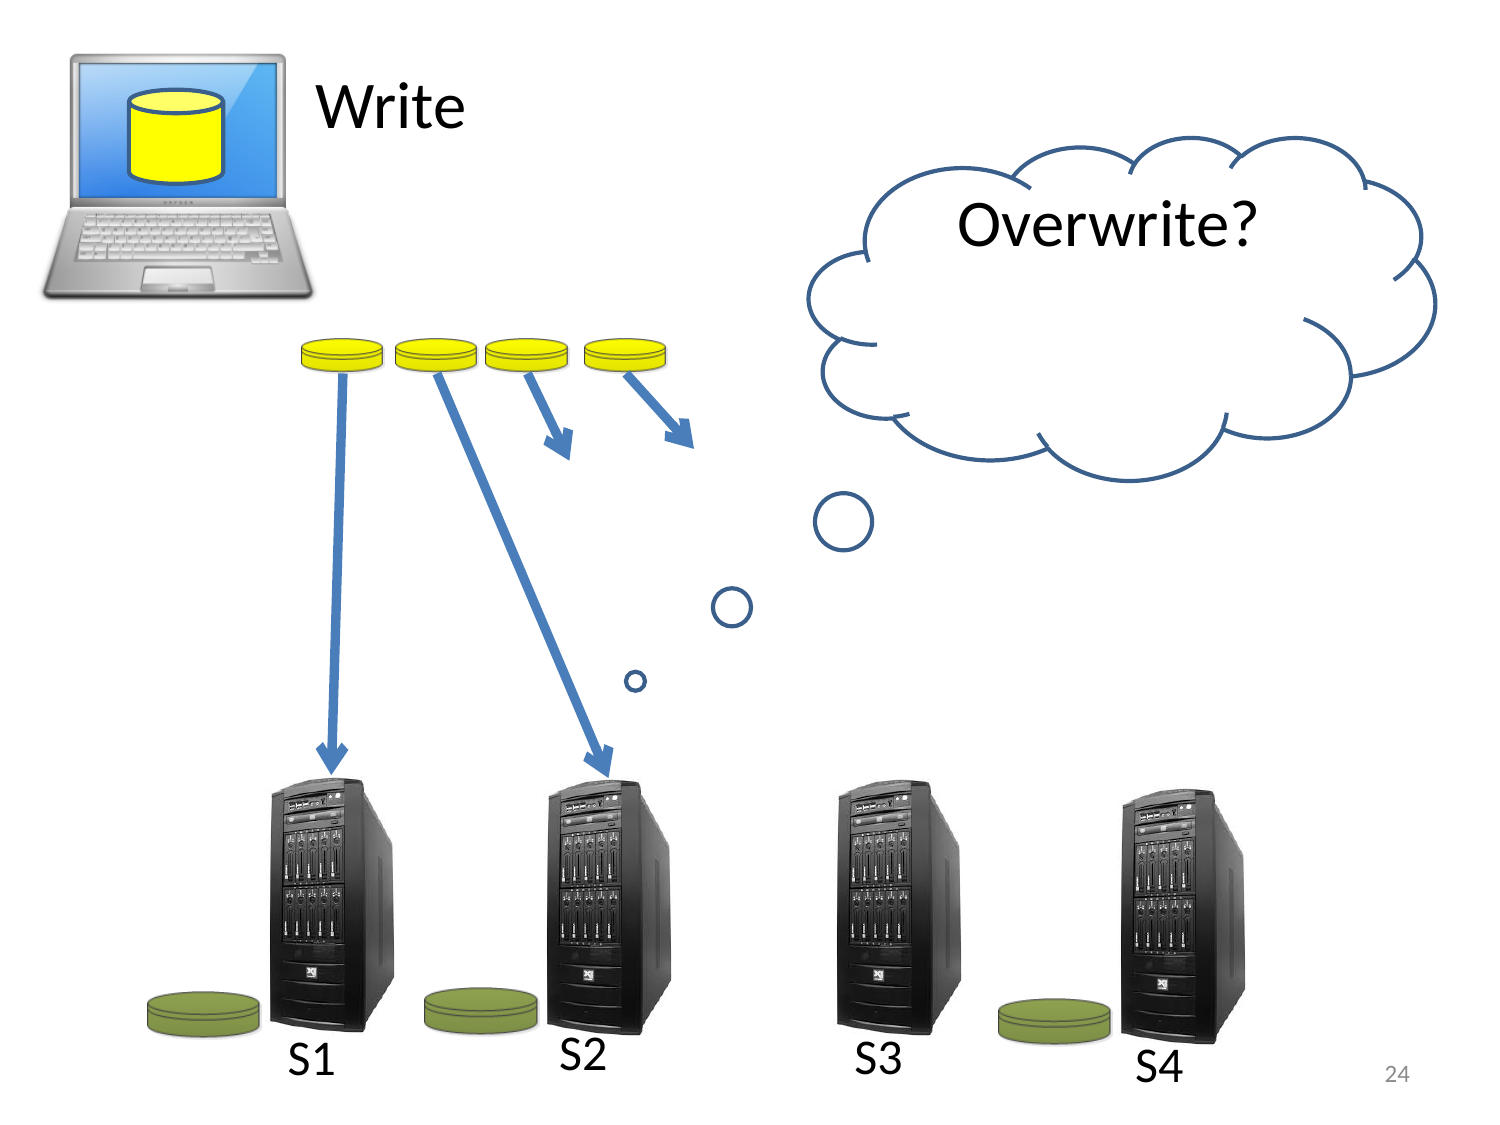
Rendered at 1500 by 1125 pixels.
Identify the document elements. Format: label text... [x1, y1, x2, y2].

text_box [625, 373, 695, 450]
picture [147, 991, 263, 1041]
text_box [34, 27, 322, 315]
text_box S2 [544, 1046, 623, 1088]
text_box Write [326, 54, 490, 150]
text_box [710, 586, 754, 629]
text_box [623, 669, 648, 693]
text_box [527, 373, 570, 461]
picture [300, 337, 386, 374]
text_box S1 [273, 1044, 351, 1093]
picture [394, 337, 480, 374]
text_box [812, 491, 875, 553]
text_box S3 [839, 1047, 918, 1092]
picture [583, 337, 669, 374]
picture [266, 774, 397, 1036]
picture [833, 777, 963, 1039]
picture [485, 337, 570, 373]
picture [1116, 786, 1247, 1047]
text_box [436, 373, 609, 779]
slide_number 24 [1074, 1042, 1425, 1103]
picture [543, 777, 674, 1039]
picture [424, 987, 540, 1037]
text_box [331, 373, 344, 776]
text_box S4 [1120, 1055, 1199, 1100]
picture [997, 998, 1113, 1048]
text_box [806, 135, 1438, 484]
